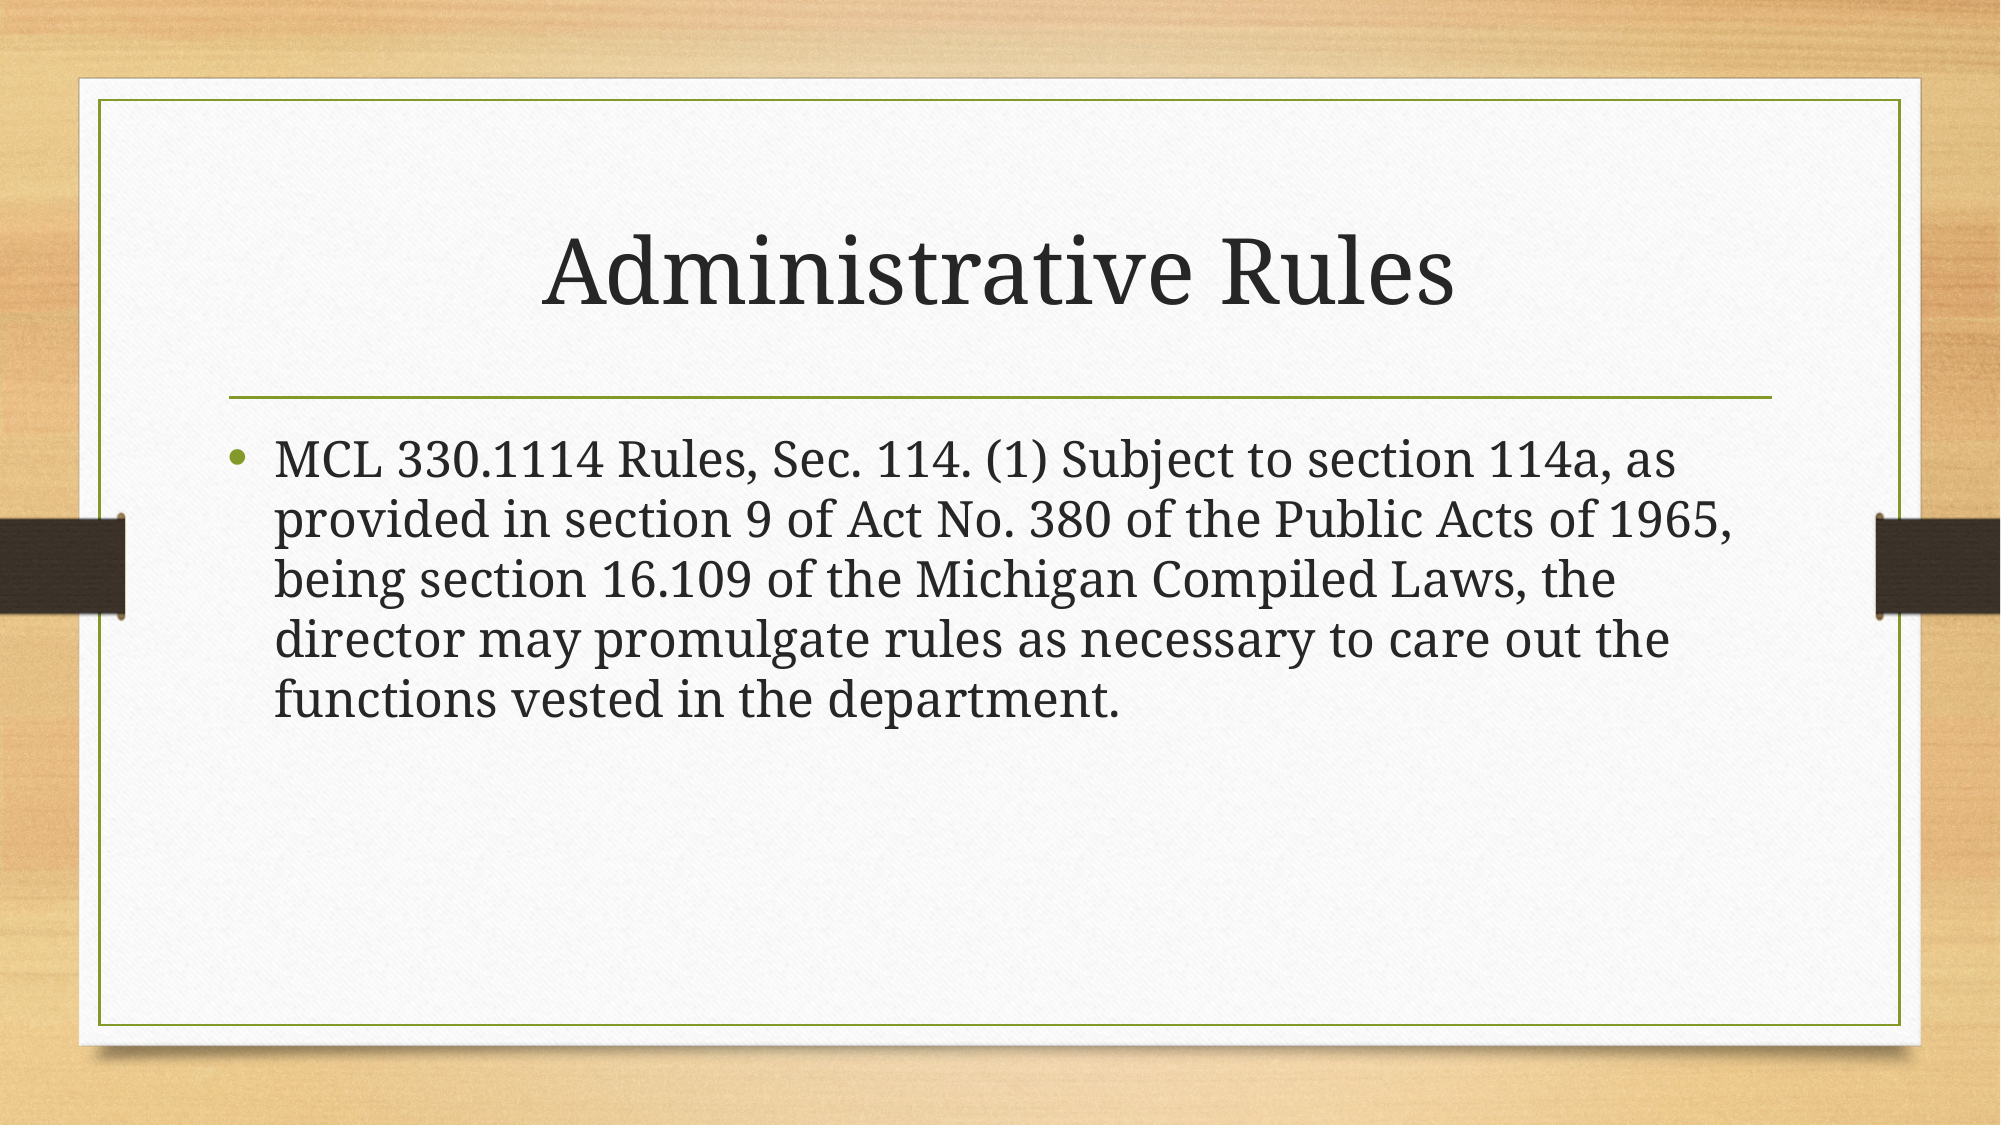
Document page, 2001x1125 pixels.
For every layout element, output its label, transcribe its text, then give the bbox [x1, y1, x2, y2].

list MCL 330.1114 Rules, Sec. 114. (1) Subject to section 114a, as provided in section 9 of Act No. 380 of the Public Acts of 1965, being section 16.109 of the Michigan Compiled Laws, the director may promulgate rules as necessary to care out the functions vested in the department. [212, 419, 1788, 964]
title Administrative Rules [212, 161, 1788, 375]
picture [0, 0, 2001, 1125]
